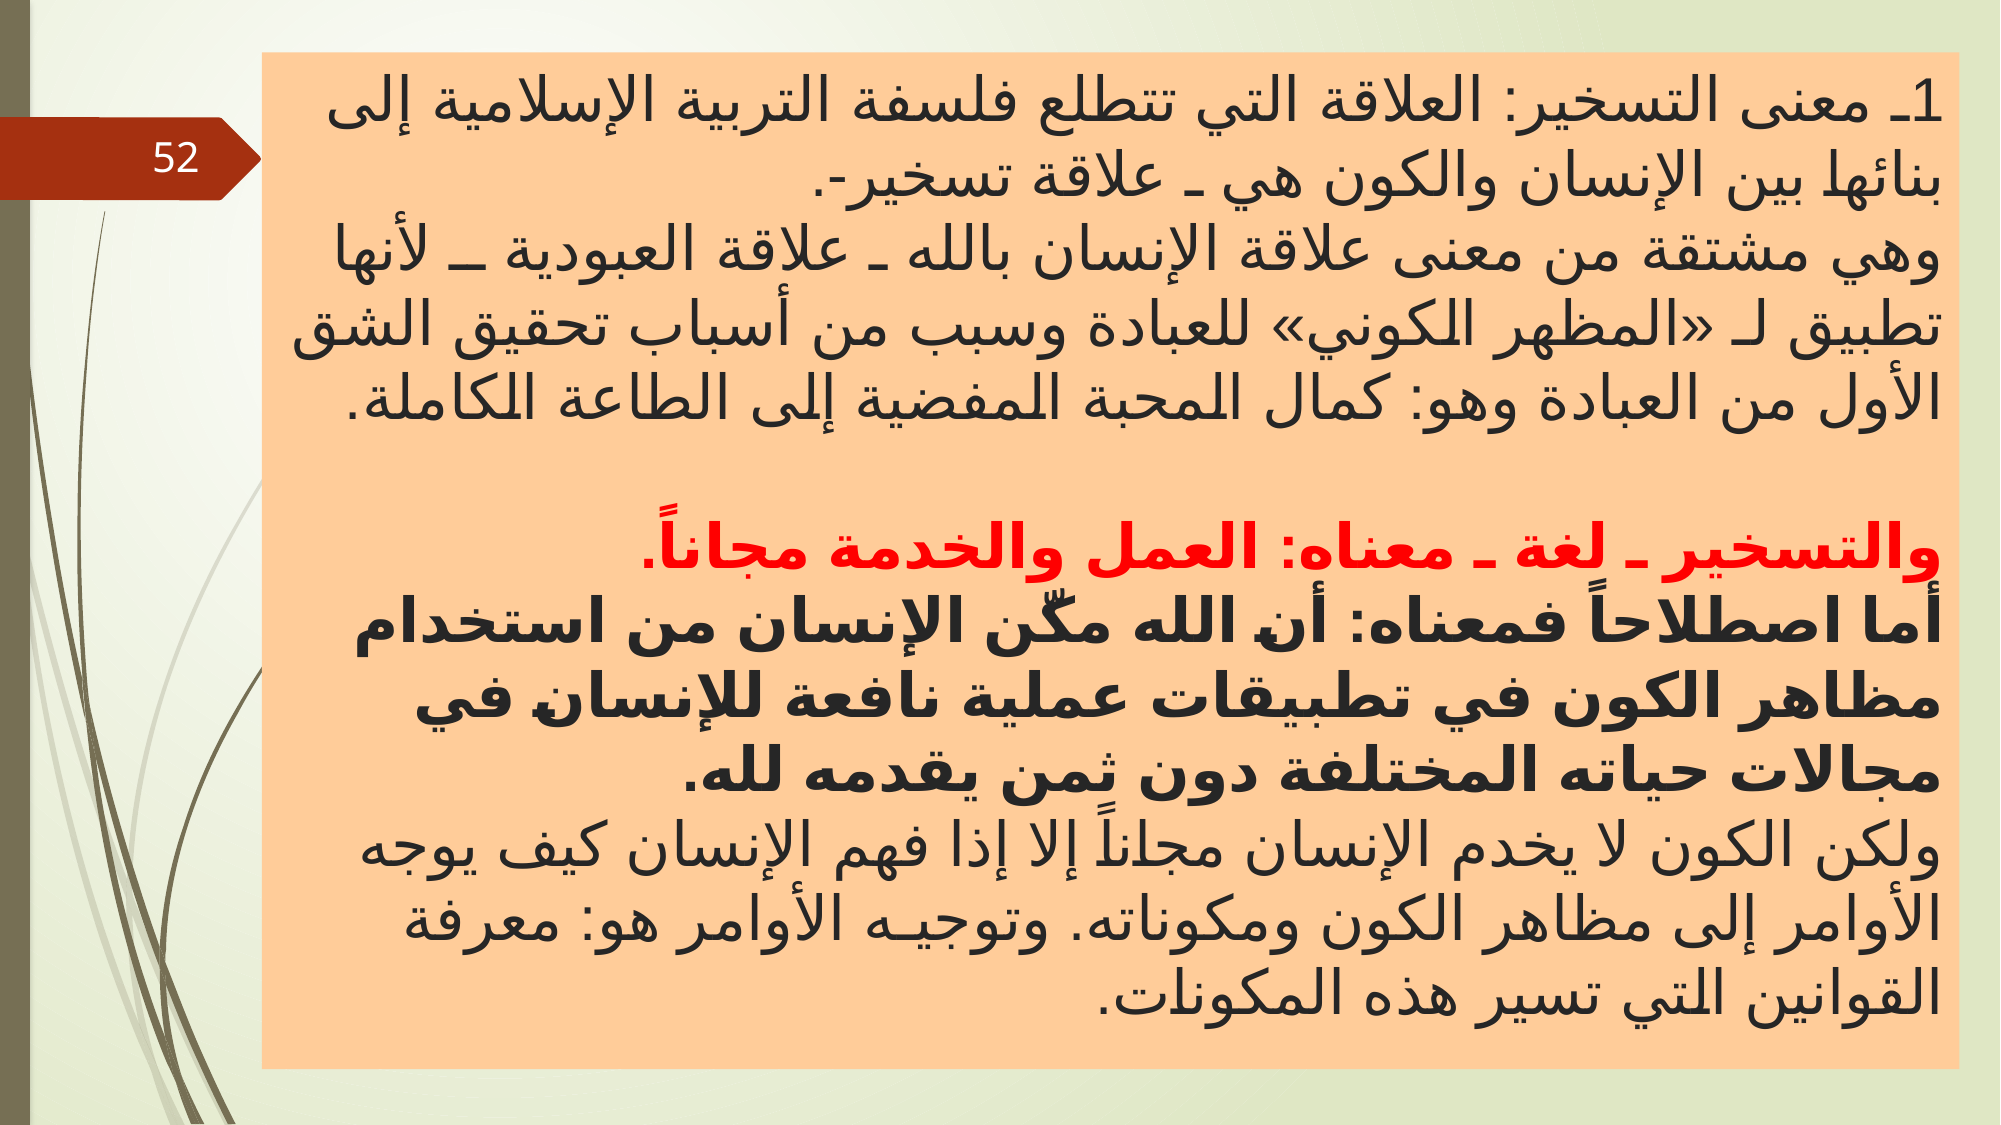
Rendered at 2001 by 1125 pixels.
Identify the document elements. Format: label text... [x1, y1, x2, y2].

title 1ـ معنى التسخير: العلاقة التي تتطلع فلسفة التربية الإسلامية إلى بنائها بين الإنسان والكون هي ـ علاقة تسخير-. وهي مشتقة من معنی علاقة الإنسان بالله ـ علاقة العبودية ــ لأنها تطبيق لـ «المظهر الكوني» للعبادة وسبب من أسباب تحقيق الشق الأول من العبادة وهو: كمال المحبة المفضية إلى الطاعة الكاملة. والتسخير ـ لغة ـ معناه: العمل والخدمة مجاناً. أما اصطلاحاً فمعناه: أن الله مكّن الإنسان من استخدام مظاهر الكون في تطبيقات عملية نافعة للإنسان في مجالات حياته المختلفة دون ثمن يقدمه لله. ولكن الكون لا يخدم الإنسان مجاناً إلا إذا فهم الإنسان كيف يوجه الأوامر إلى مظاهر الكون ومكوناته. وتوجيـه الأوامر هو: معرفة القوانين التي تسير هذه المكونات. [261, 52, 1960, 1070]
slide_number 52 [87, 129, 216, 190]
